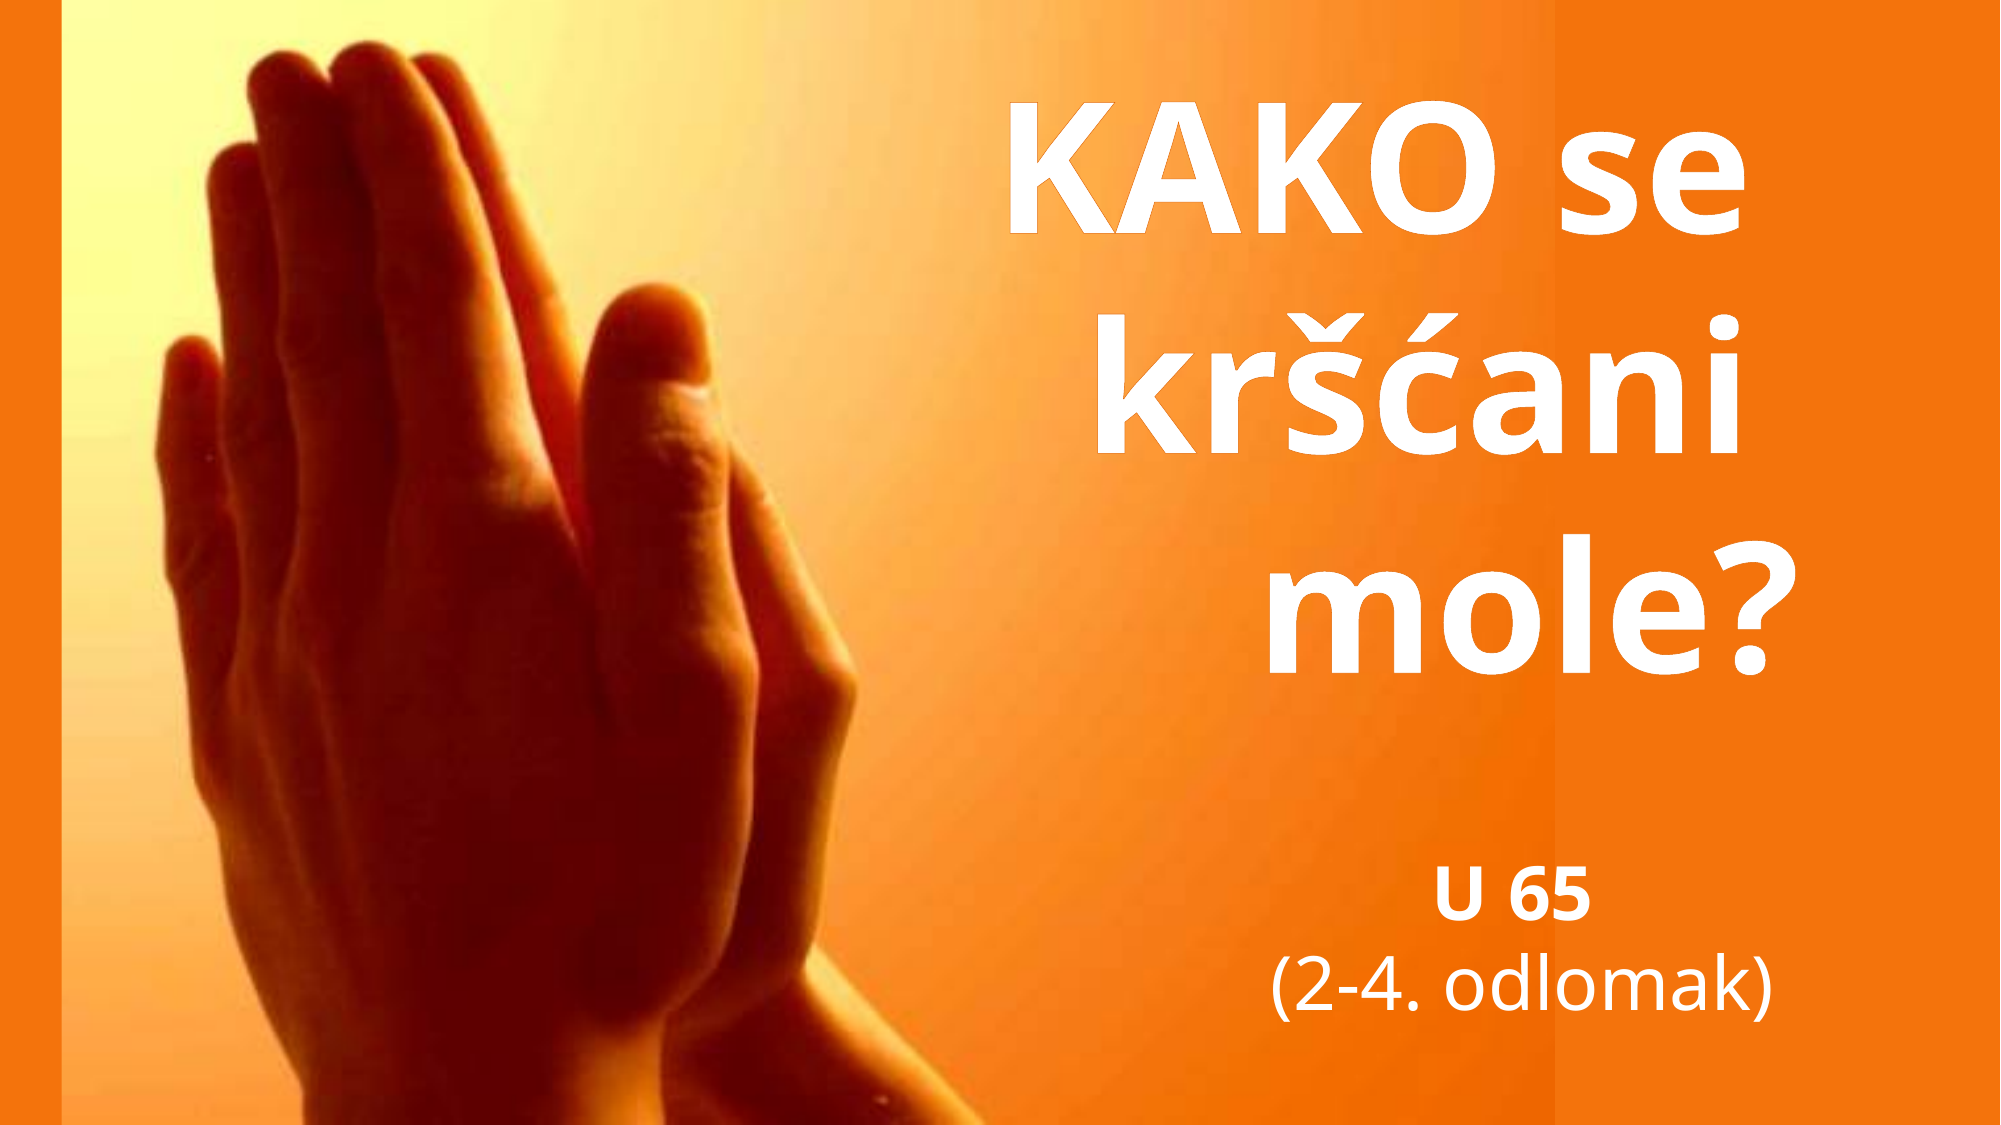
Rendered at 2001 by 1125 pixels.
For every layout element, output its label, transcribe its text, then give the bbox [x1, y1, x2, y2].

text_box U 65 (2-4. odlomak) [1561, 838, 1790, 1033]
text_box KAKO se kršćani mole? [1561, 42, 1816, 718]
picture [61, 0, 1556, 1125]
